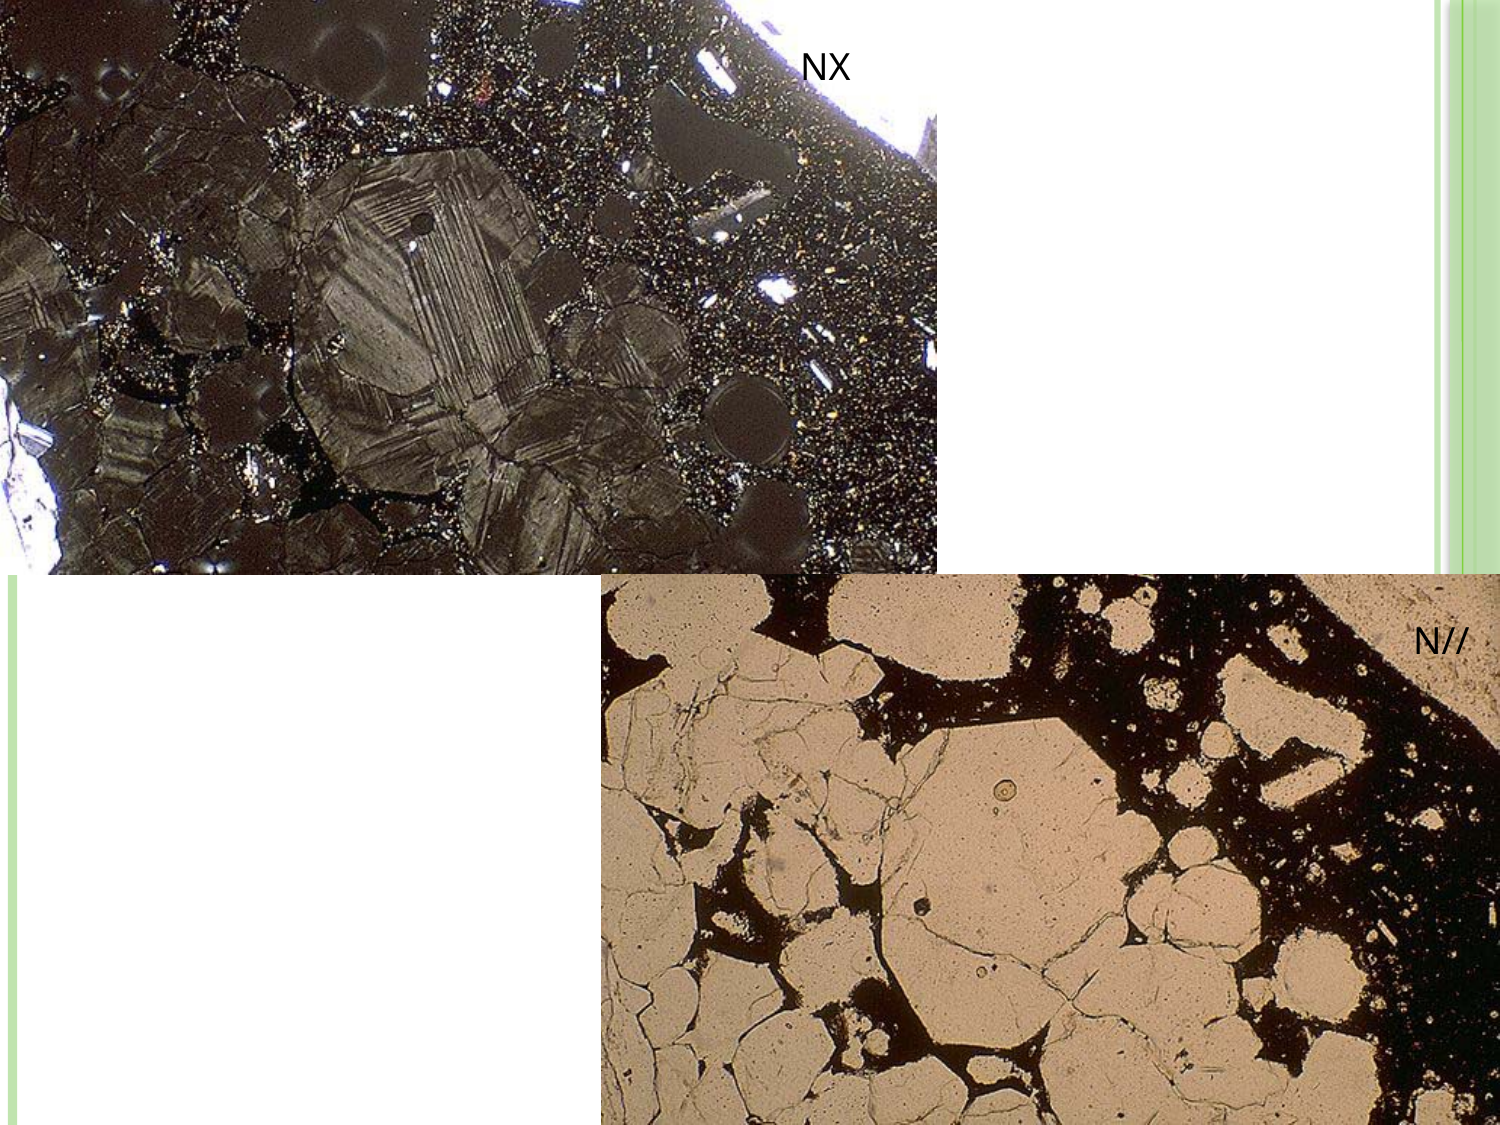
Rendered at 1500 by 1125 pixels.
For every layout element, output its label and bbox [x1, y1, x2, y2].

list [600, 573, 1500, 1125]
list [0, 0, 938, 575]
